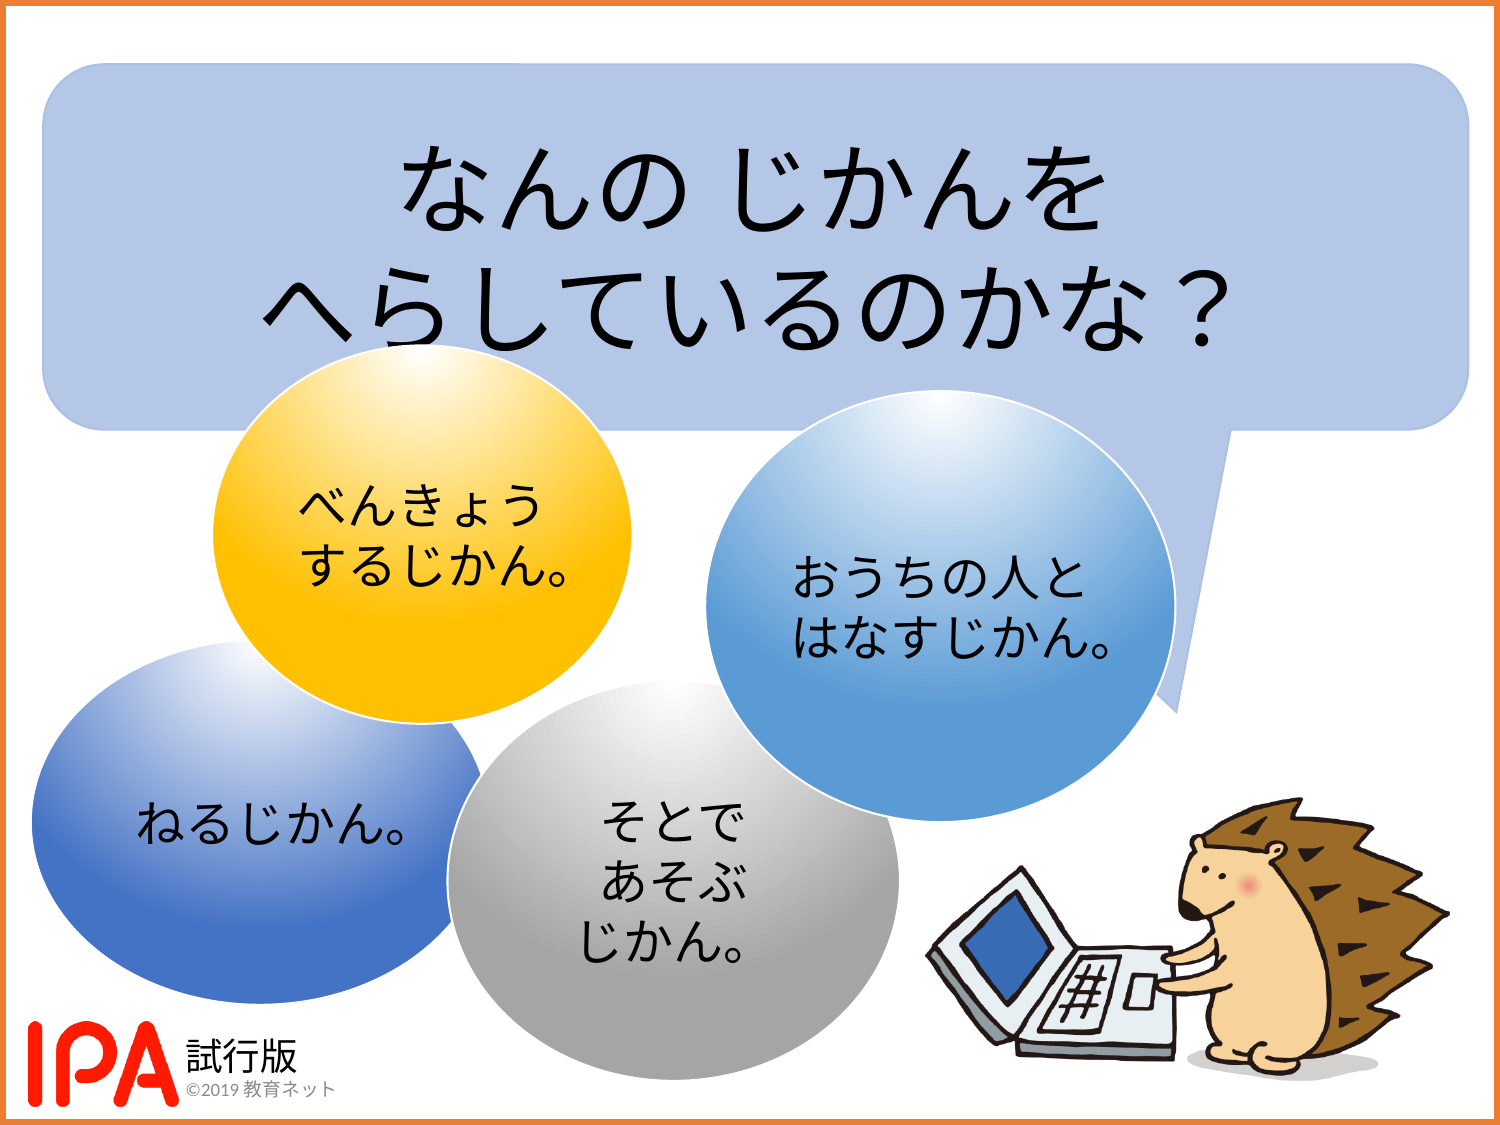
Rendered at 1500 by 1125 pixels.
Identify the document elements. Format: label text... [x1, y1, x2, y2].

text_box べんきょう するじかん。 [211, 344, 634, 725]
text_box なんの じかんを へらしているのかな？ [42, 63, 1470, 714]
text_box そとで あそぶ じかん。 [446, 679, 901, 1082]
text_box おうちの人と はなすじかん。 [704, 390, 1177, 823]
picture [925, 797, 1450, 1081]
text_box ねるじかん。 [29, 638, 482, 1006]
picture [28, 1021, 179, 1107]
